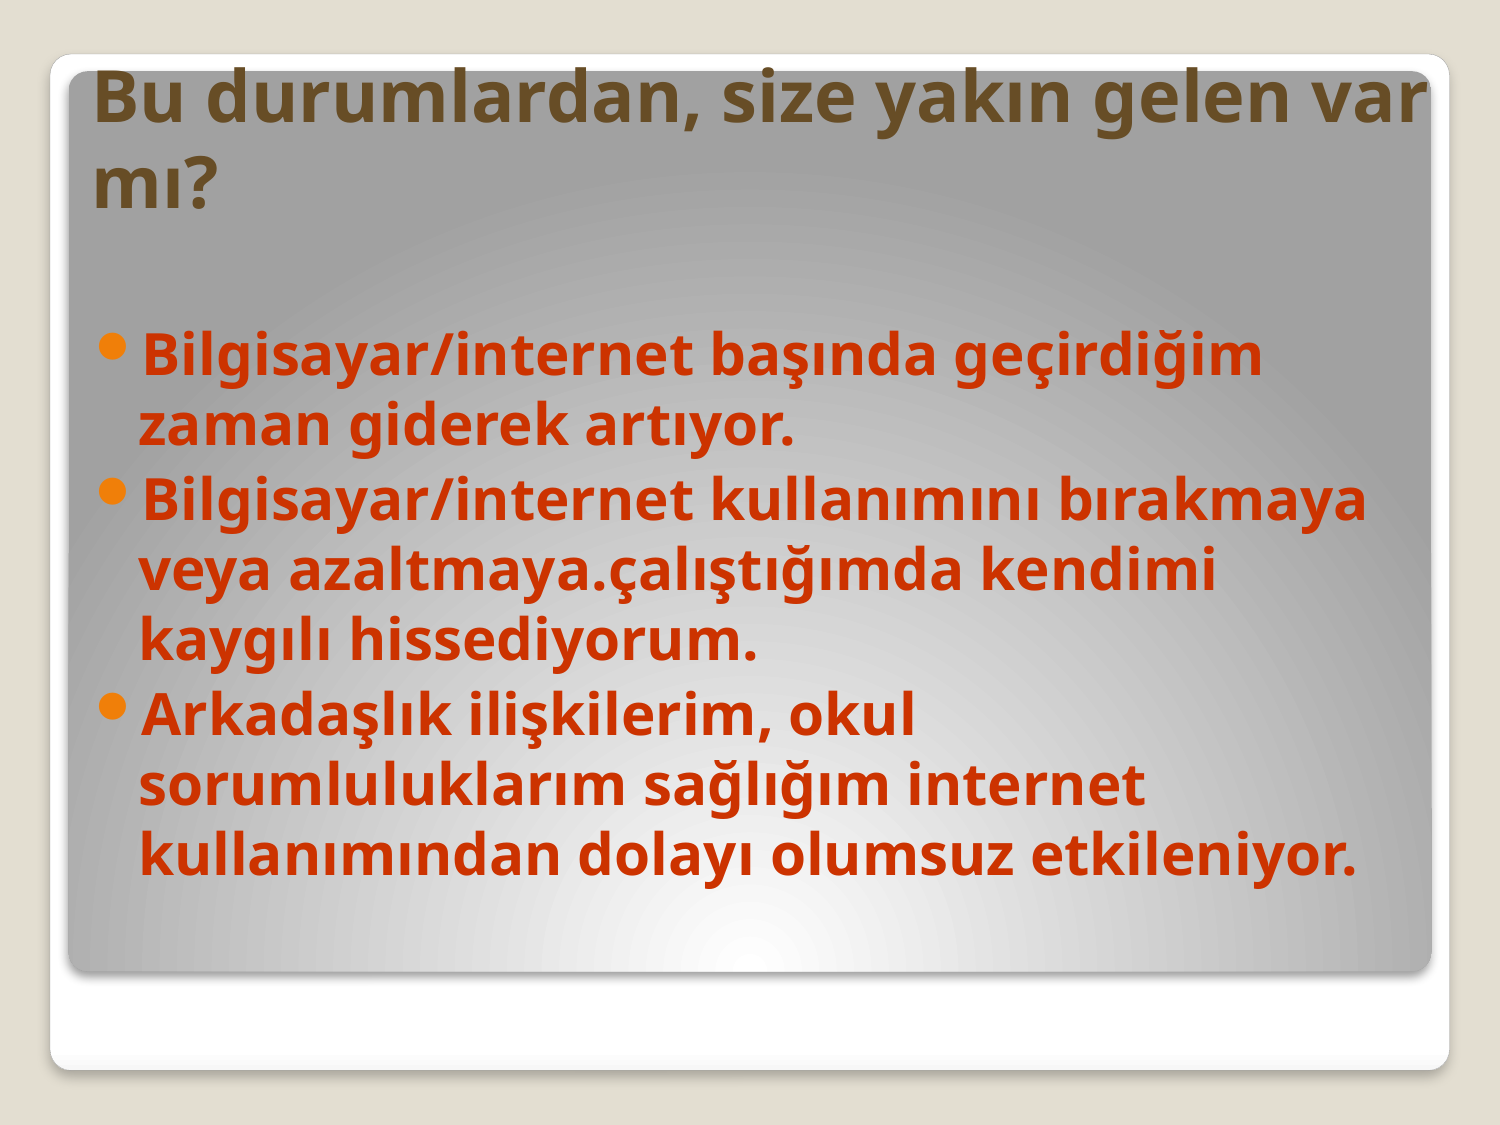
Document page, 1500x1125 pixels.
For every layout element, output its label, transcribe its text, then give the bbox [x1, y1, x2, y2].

title Bu durumlardan, size yakın gelen var mı? [76, 42, 1500, 231]
list Bilgisayar/internet başında geçirdiğim zaman giderek artıyor. Bilgisayar/internet kullanımını bırakmaya veya azaltmaya.çalıştığımda kendimi kaygılı hissediyorum. Arkadaşlık ilişkilerim, okul sorumluluklarım sağlığım internet kullanımından dolayı olumsuz etkileniyor. [64, 302, 1408, 990]
